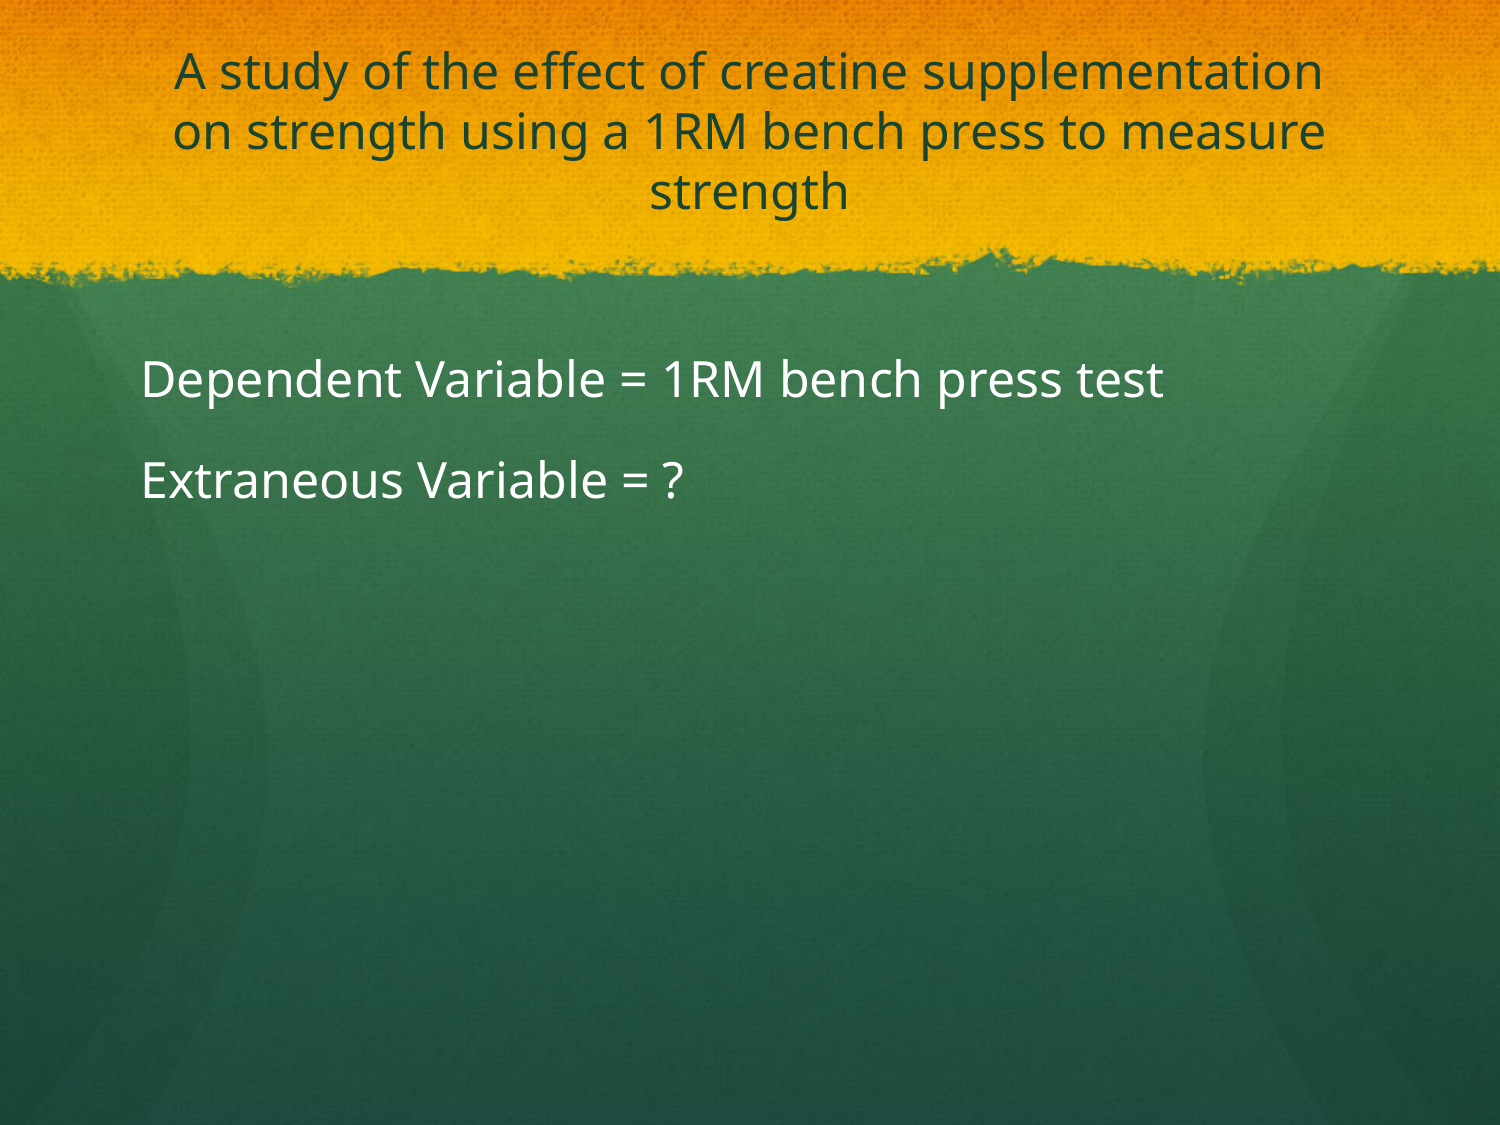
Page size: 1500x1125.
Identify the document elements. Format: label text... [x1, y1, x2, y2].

title A study of the effect of creatine supplementation on strength using a 1RM bench press to measure strength [125, 13, 1375, 246]
list Dependent Variable = 1RM bench press test Extraneous Variable = ? [125, 339, 1375, 1026]
picture [0, 0, 1500, 1125]
